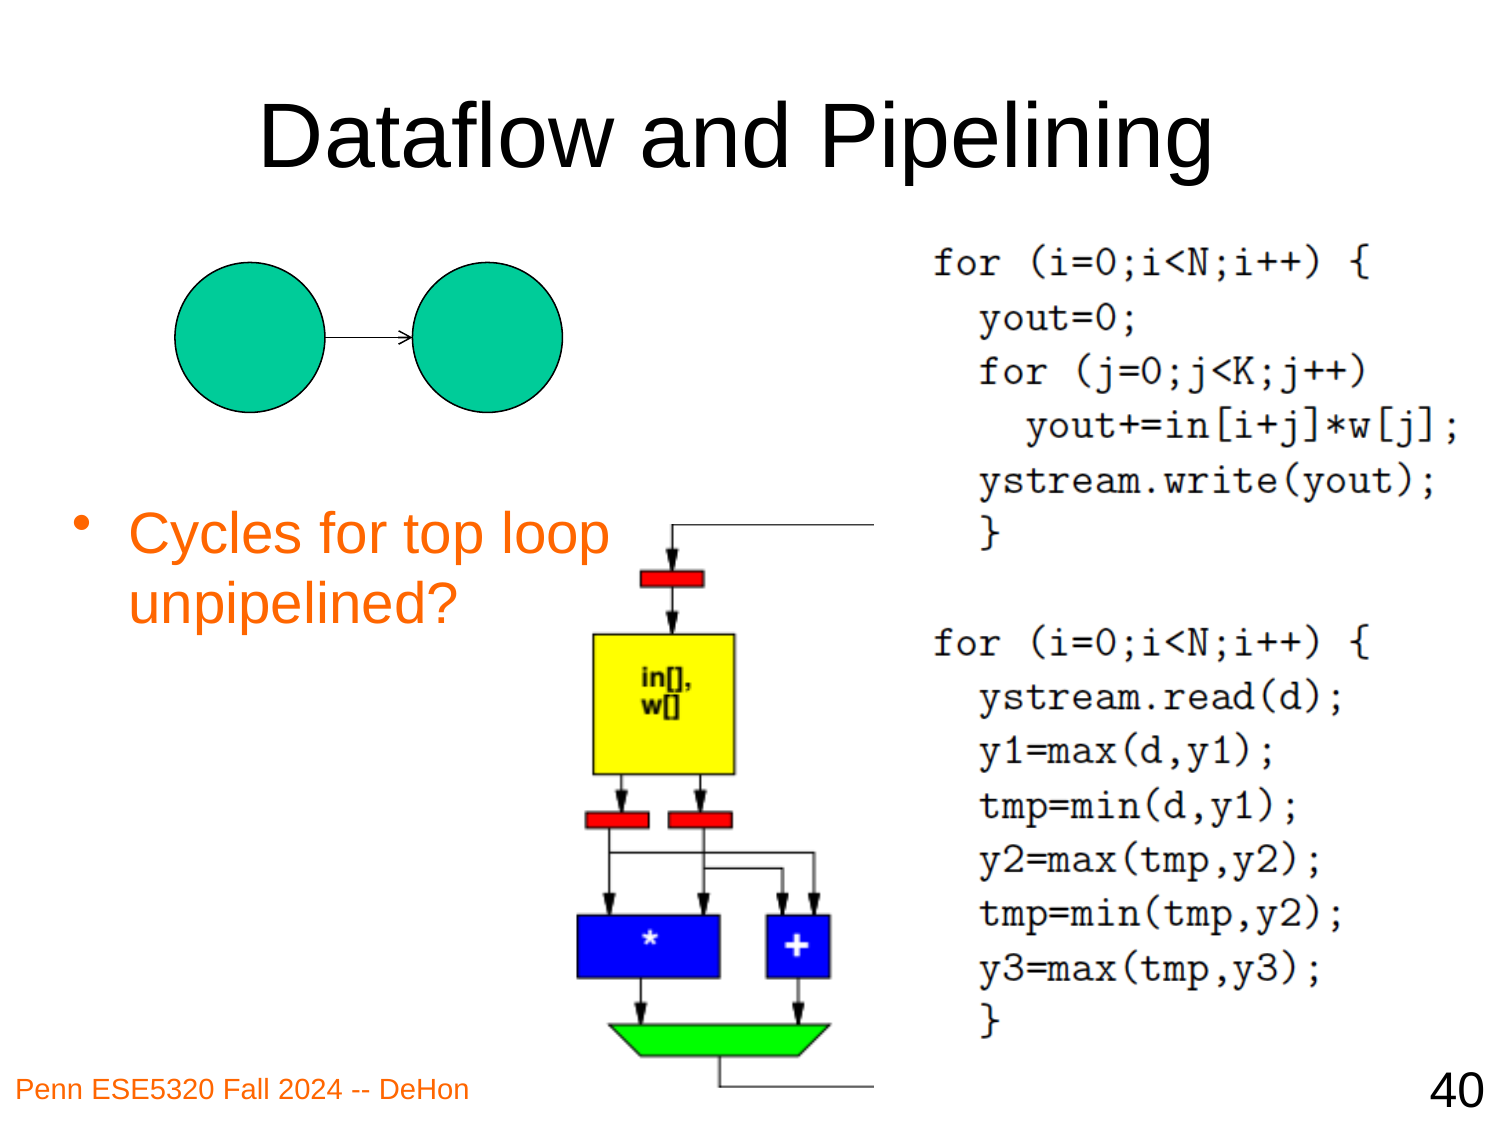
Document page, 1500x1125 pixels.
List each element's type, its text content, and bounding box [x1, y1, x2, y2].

list Cycles for top loop unpipelined? [56, 487, 745, 981]
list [575, 524, 875, 1088]
text_box [412, 262, 563, 413]
title Dataflow and Pipelining [99, 37, 1376, 226]
text_box [174, 262, 325, 413]
picture [885, 234, 1490, 1044]
slide_number Penn ESE5320 Fall 2024 -- DeHon [0, 1062, 576, 1125]
slide_number 40 [1187, 1049, 1500, 1125]
